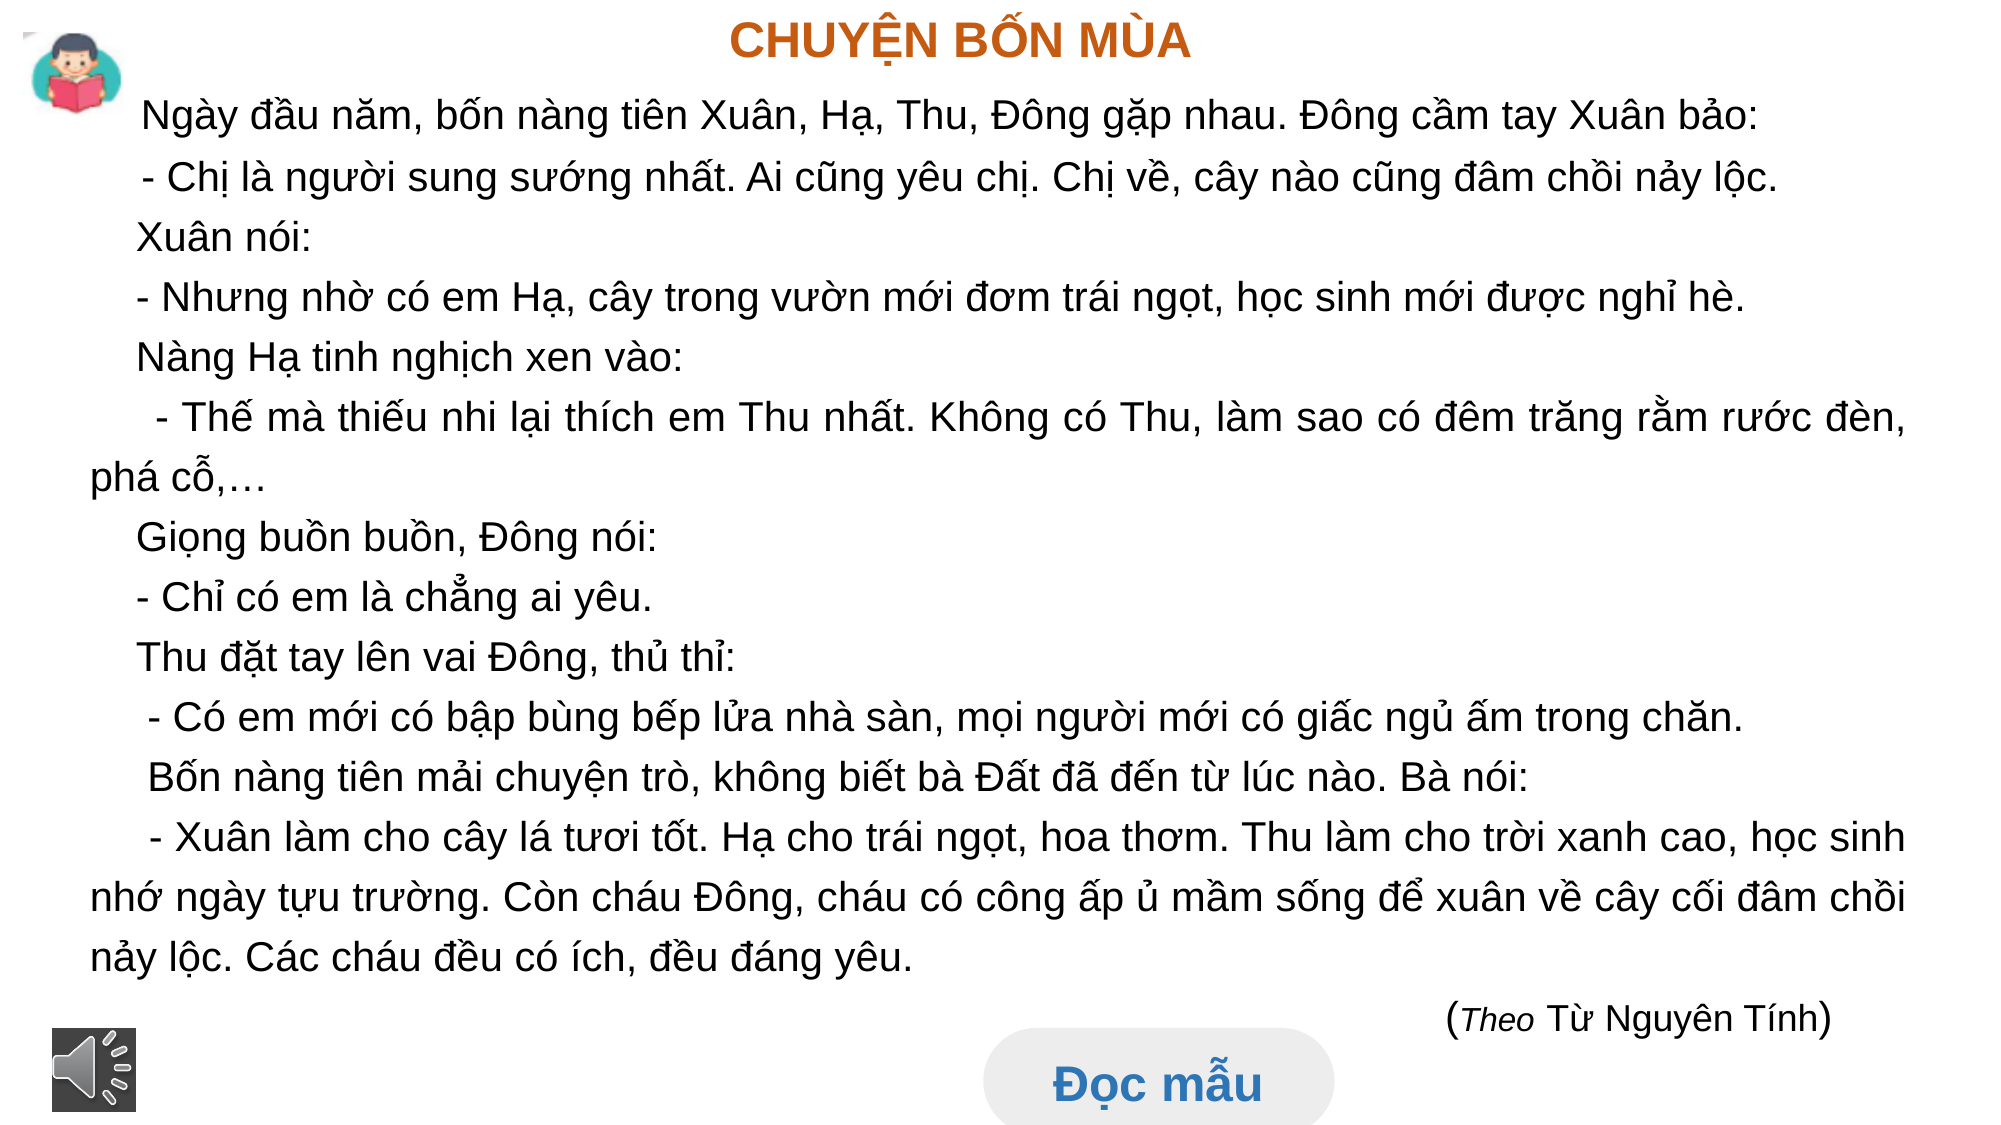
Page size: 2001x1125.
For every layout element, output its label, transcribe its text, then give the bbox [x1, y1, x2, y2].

picture [51, 1027, 137, 1113]
text_box CHUYỆN BỐN MÙA Ngày đầu năm, bốn nàng tiên Xuân, Hạ, Thu, Đông gặp nhau. Đông cầm tay Xuân bảo: - Chị là người sung sướng nhất. Ai cũng yêu chị. Chị về, cây nào cũng đâm chồi nảy lộc. Xuân nói: - Nhưng nhờ có em Hạ, cây trong vườn mới đơm trái ngọt, học sinh mới được nghỉ hè. Nàng Hạ tinh nghịch xen vào: - Thế mà thiếu nhi lại thích em Thu nhất. Không có Thu, làm sao có đêm trăng rằm rước đèn, phá cỗ,… Giọng buồn buồn, Đông nói: - Chỉ có em là chẳng ai yêu. Thu đặt tay lên vai Đông, thủ thỉ: - Có em mới có bập bùng bếp lửa nhà sàn, mọi người mới có giấc ngủ ấm trong chăn. Bốn nàng tiên mải chuyện trò, không biết bà Đất đã đến từ lúc nào. Bà nói: - Xuân làm cho cây lá tươi tốt. Hạ cho trái ngọt, hoa thơm. Thu làm cho trời xanh cao, học sinh nhớ ngày tựu trường. Còn cháu Đông, cháu có công ấp ủ mầm sống để xuân về cây cối đâm chồi nảy lộc. Các cháu đều có ích, đều đáng yêu. (Theo Từ Nguyên Tính) [0, 0, 1923, 1047]
picture [23, 32, 137, 123]
text_box Đọc mẫu [983, 1027, 1335, 1125]
